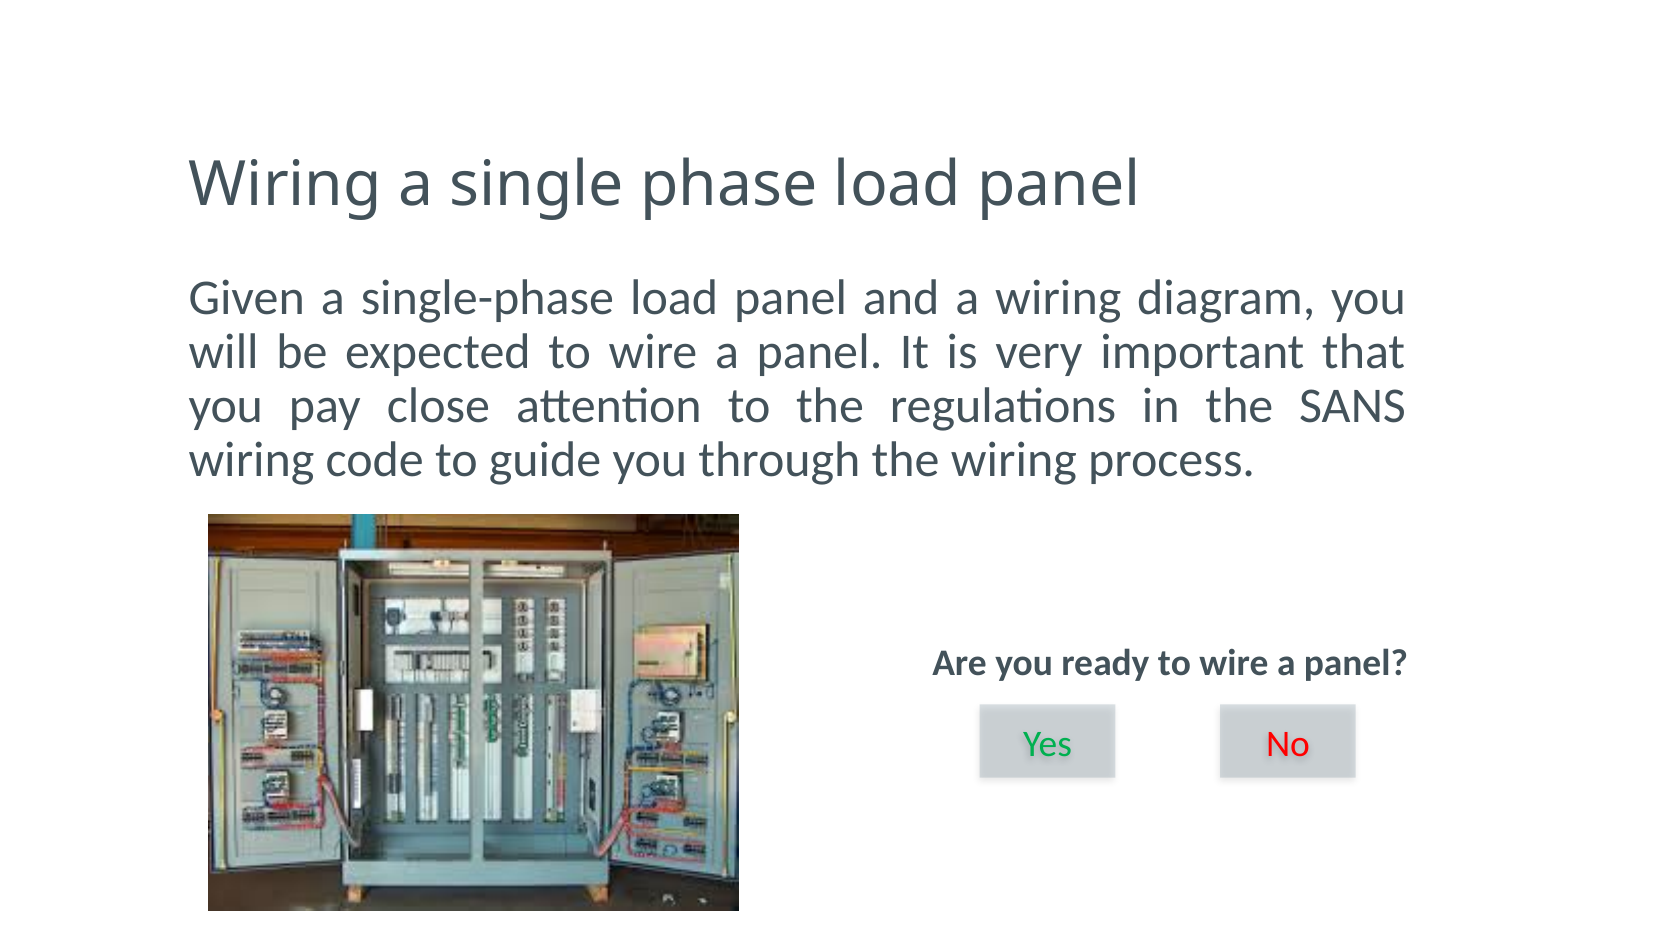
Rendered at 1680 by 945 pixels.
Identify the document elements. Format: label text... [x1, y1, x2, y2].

text_box No [1219, 736, 1357, 779]
text_box Are you ready to wire a panel? [917, 630, 1487, 736]
list Given a single-phase load panel and a wiring diagram, you will be expected to wire a panel. It is very important that you pay close attention to the regulations in the SANS wiring code to guide you through the wiring process. [173, 263, 1422, 891]
text_box Yes [979, 736, 1116, 779]
picture [208, 514, 739, 911]
title Wiring a single phase load panel [173, 105, 1433, 265]
